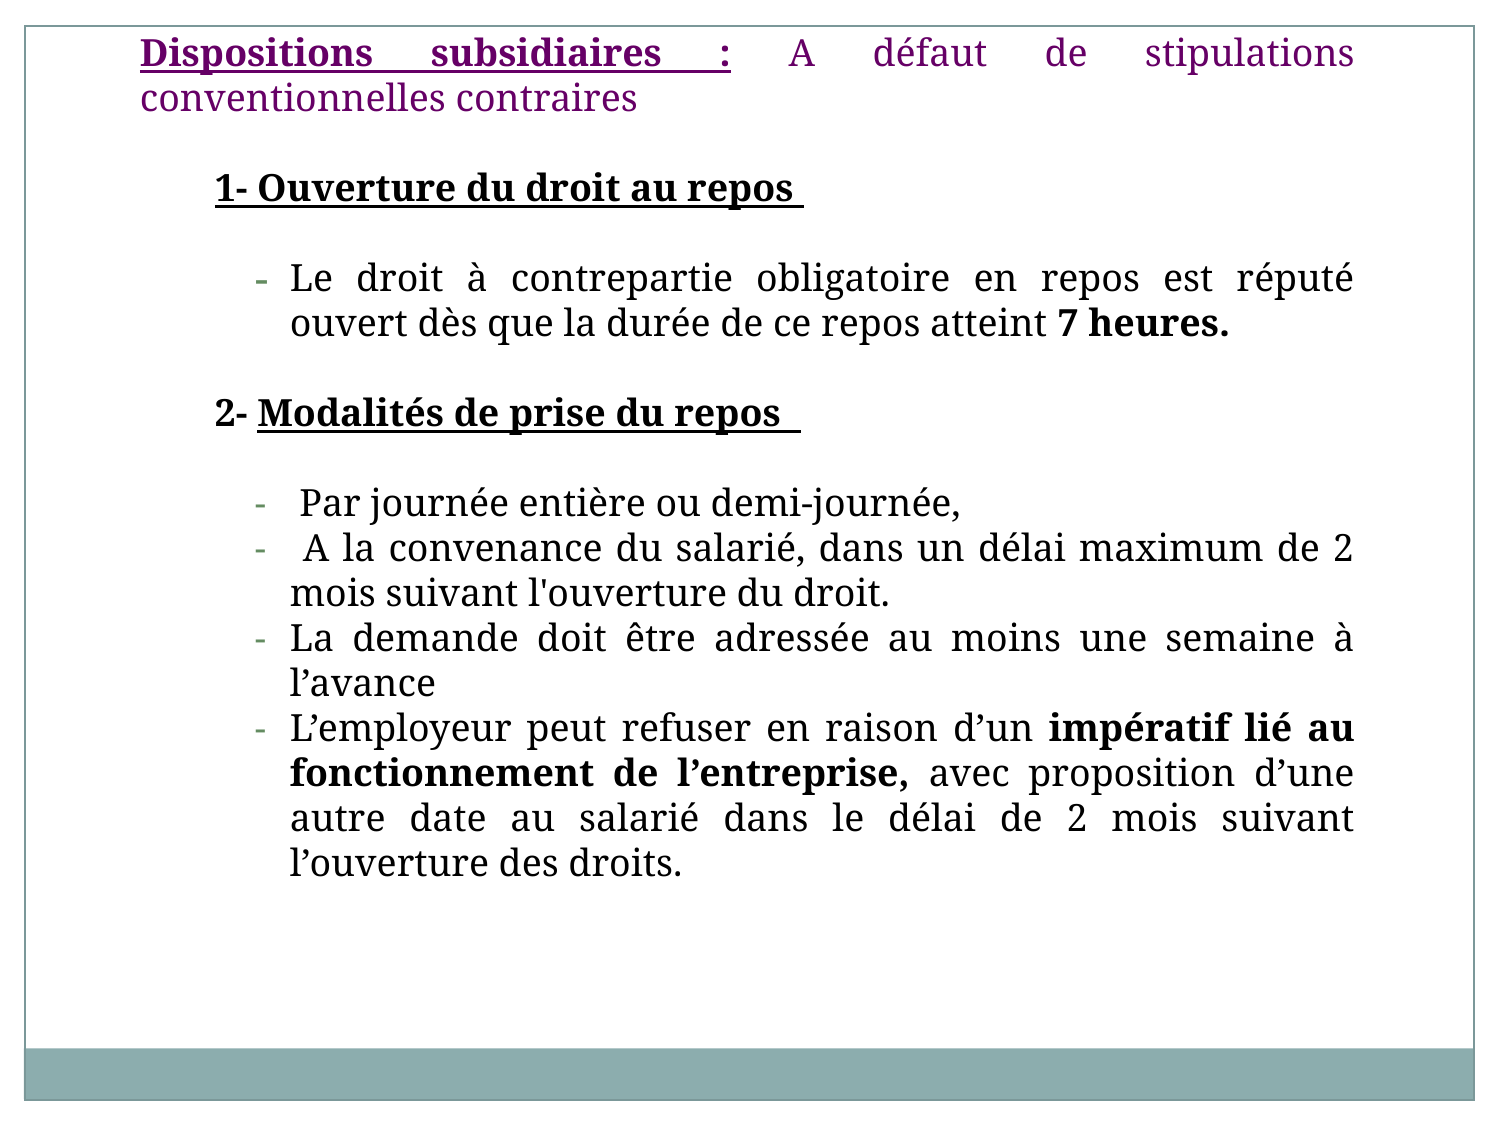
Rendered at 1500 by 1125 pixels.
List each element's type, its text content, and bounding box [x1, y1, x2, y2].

text_box Dispositions subsidiaires : A défaut de stipulations conventionnelles contraires 1- Ouverture du droit au repos Le droit à contrepartie obligatoire en repos est réputé ouvert dès que la durée de ce repos atteint 7 heures. 2- Modalités de prise du repos Par journée entière ou demi-journée, A la convenance du salarié, dans un délai maximum de 2 mois suivant l'ouverture du droit. La demande doit être adressée au moins une semaine à l’avance L’employeur peut refuser en raison d’un impératif lié au fonctionnement de l’entreprise, avec proposition d’une autre date au salarié dans le délai de 2 mois suivant l’ouverture des droits. [124, 21, 1370, 1125]
